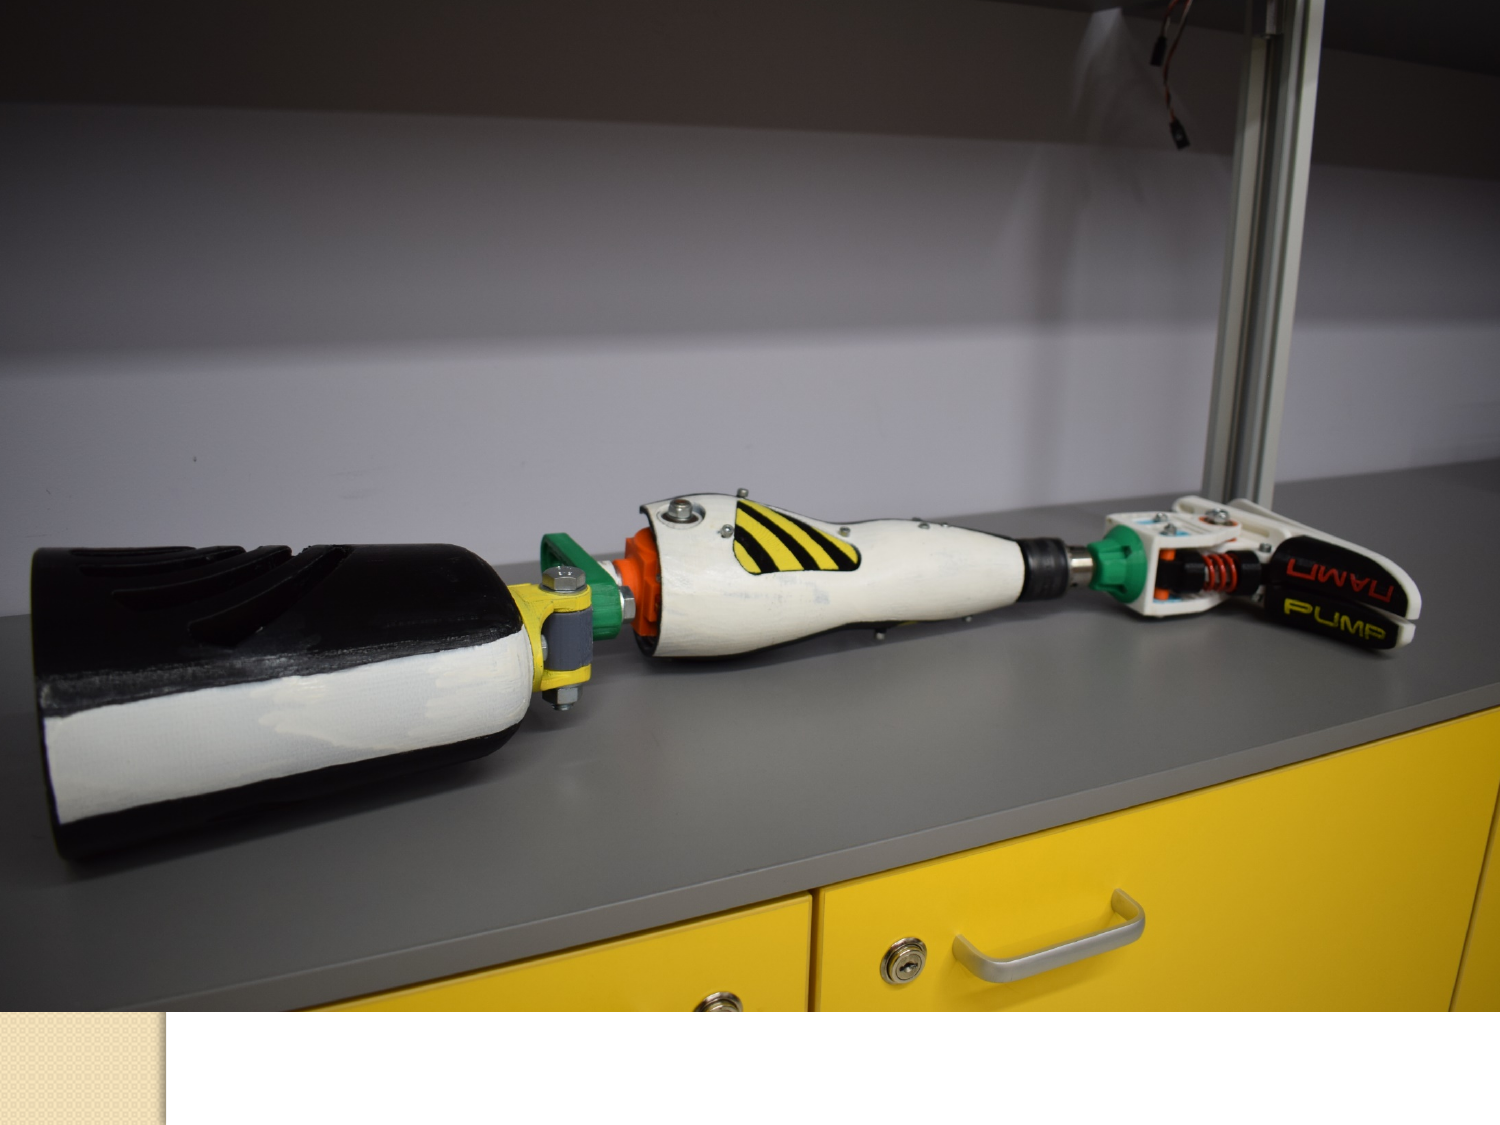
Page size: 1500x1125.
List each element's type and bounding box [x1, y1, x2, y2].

picture [0, 0, 1500, 1012]
